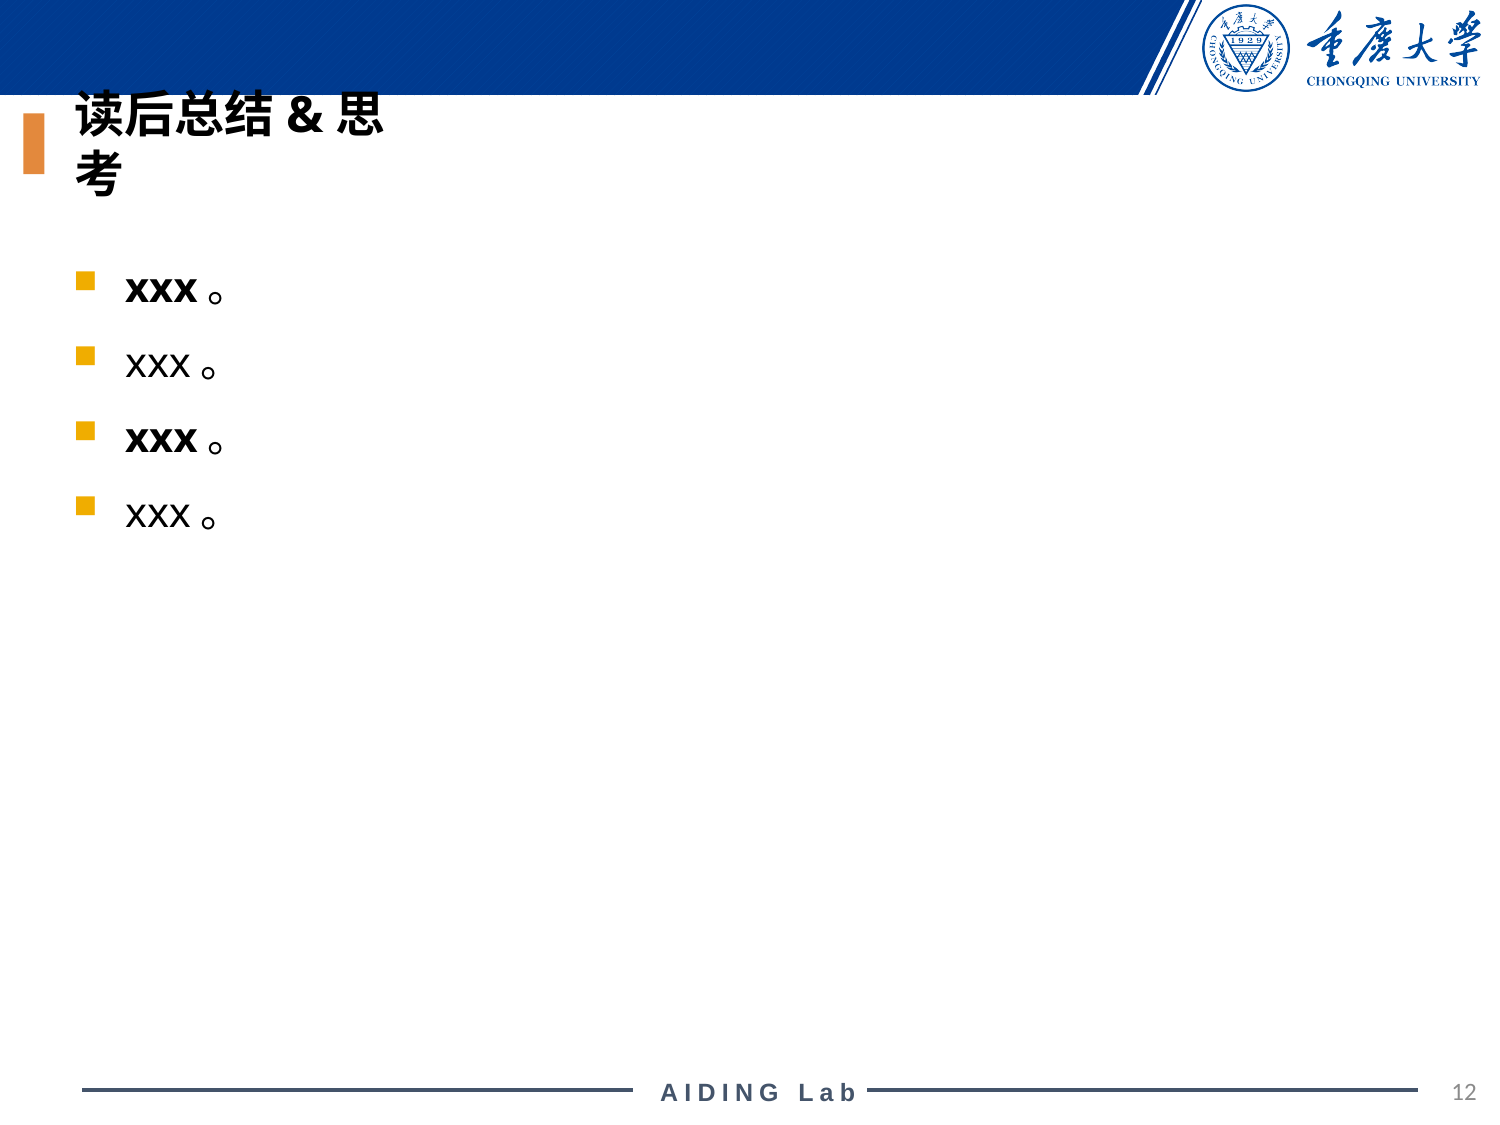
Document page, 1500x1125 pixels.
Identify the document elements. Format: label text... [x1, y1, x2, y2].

slide_number 12 [1154, 1060, 1492, 1120]
list 读后总结&思考 [59, 100, 447, 184]
picture [1202, 4, 1481, 92]
text_box xxx。 xxx。 xxx。 xxx。 [43, 233, 1433, 1060]
